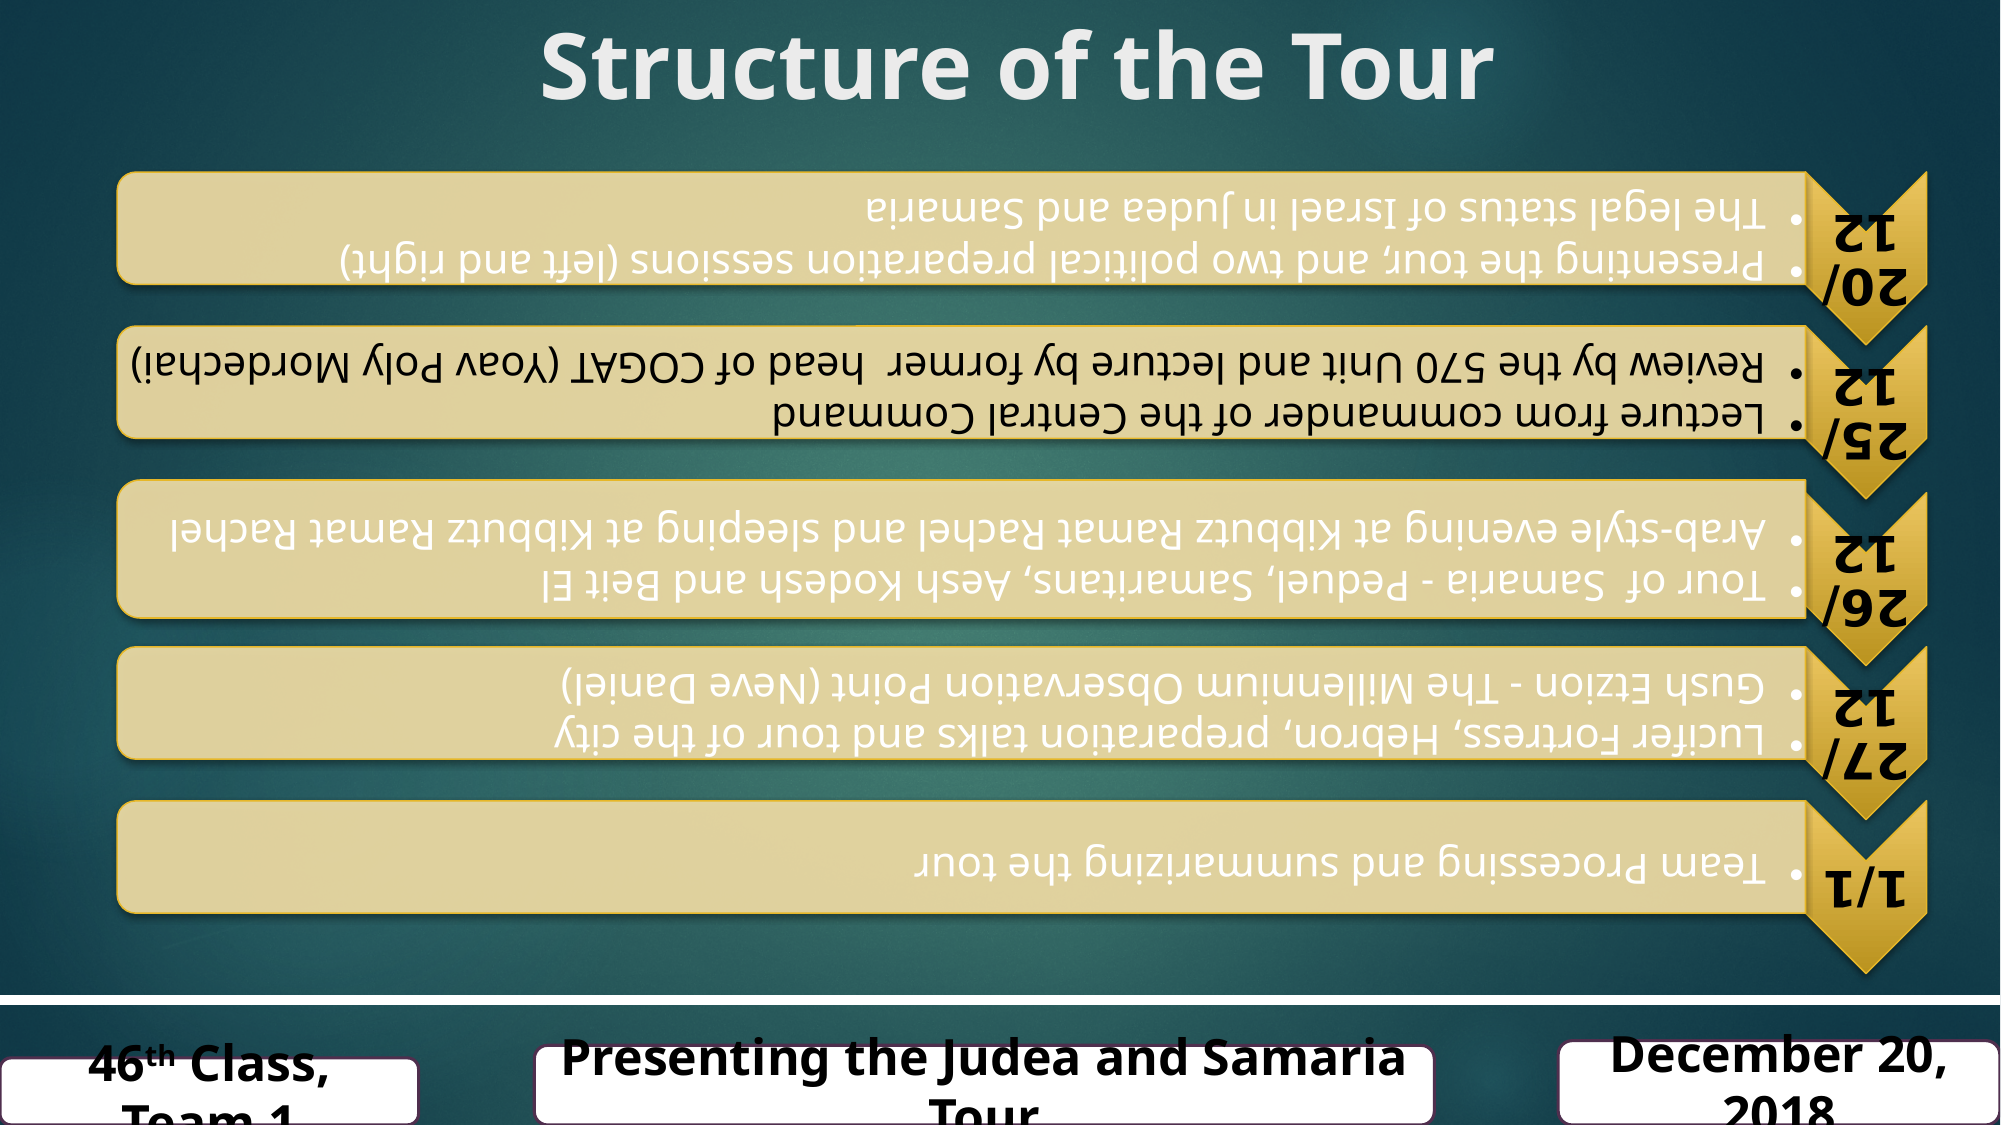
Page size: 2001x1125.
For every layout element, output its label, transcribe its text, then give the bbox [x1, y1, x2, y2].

picture [0, 1005, 663, 1125]
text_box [116, 171, 1927, 975]
picture [1411, 1005, 1575, 1125]
title Structure of the Tour [246, 0, 1790, 168]
picture [0, 437, 663, 995]
